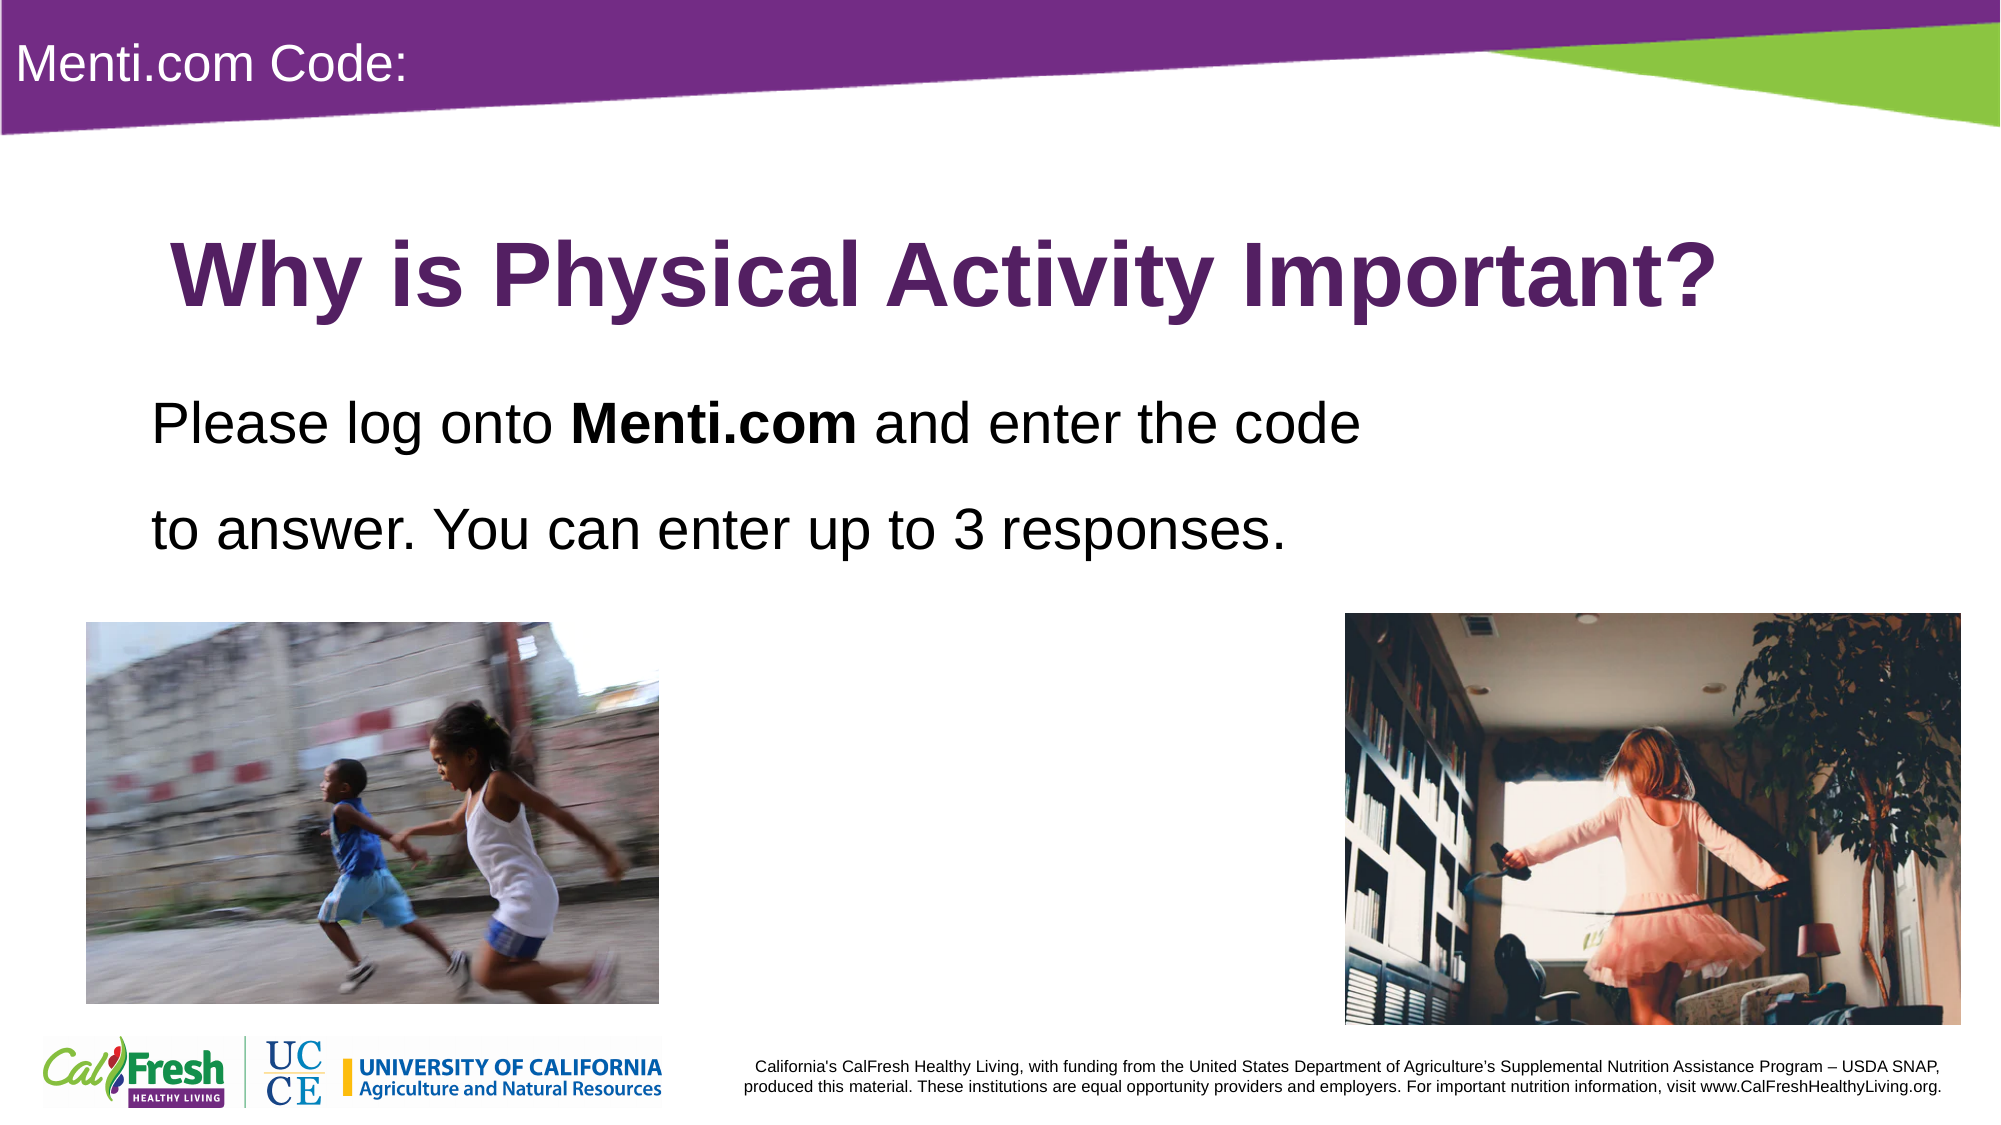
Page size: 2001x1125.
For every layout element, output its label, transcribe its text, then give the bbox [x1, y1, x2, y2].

title Why is Physical Activity Important? [155, 267, 1881, 367]
text_box Menti.com Code: [0, 14, 745, 89]
text_box Please log onto Menti.com and enter the code to answer. You can enter up to 3 responses. [61, 367, 1939, 623]
picture [0, 0, 2001, 1125]
